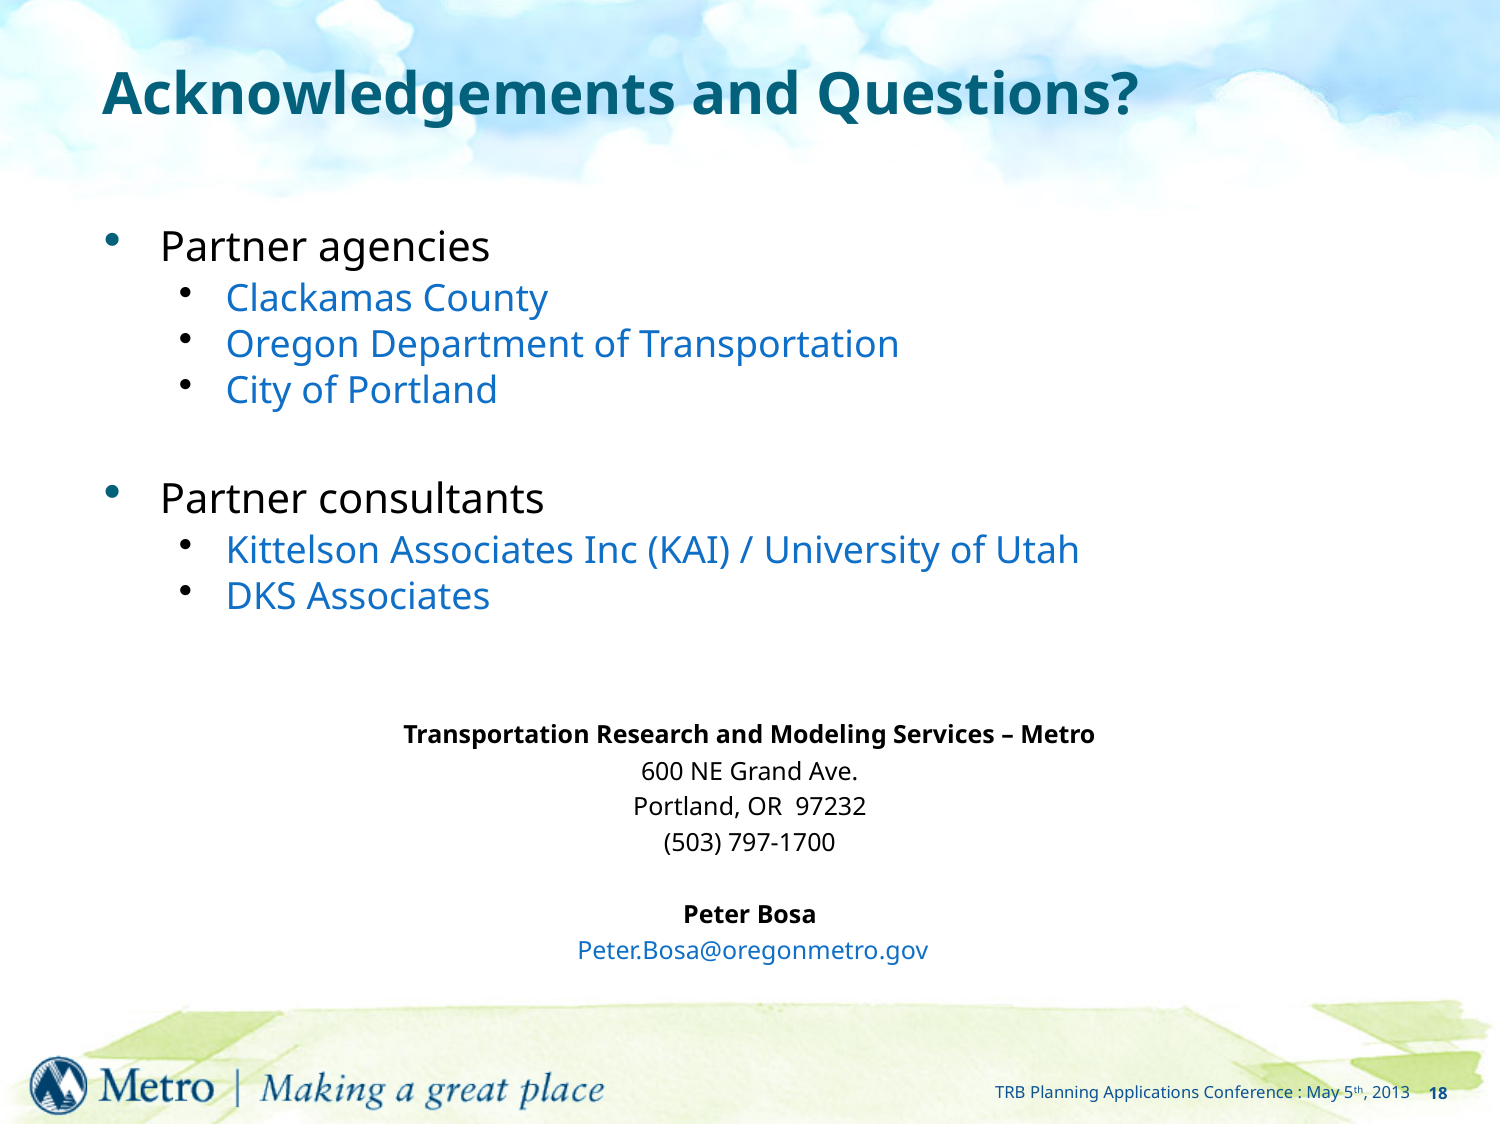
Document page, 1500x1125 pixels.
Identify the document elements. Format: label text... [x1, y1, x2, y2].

picture [0, 0, 1500, 245]
title Acknowledgements and Questions? [87, 56, 1476, 182]
slide_number 18 [1274, 1074, 1463, 1125]
text_box Transportation Research and Modeling Services – Metro 600 NE Grand Ave. Portland, OR 97232 (503) 797-1700 Peter Bosa Peter.Bosa@oregonmetro.gov [178, 941, 1322, 996]
picture [0, 974, 1500, 1125]
text_box Partner agencies Clackamas County Oregon Department of Transportation City of Portland Partner consultants Kittelson Associates Inc (KAI) / University of Utah DKS Associates [89, 215, 1402, 941]
